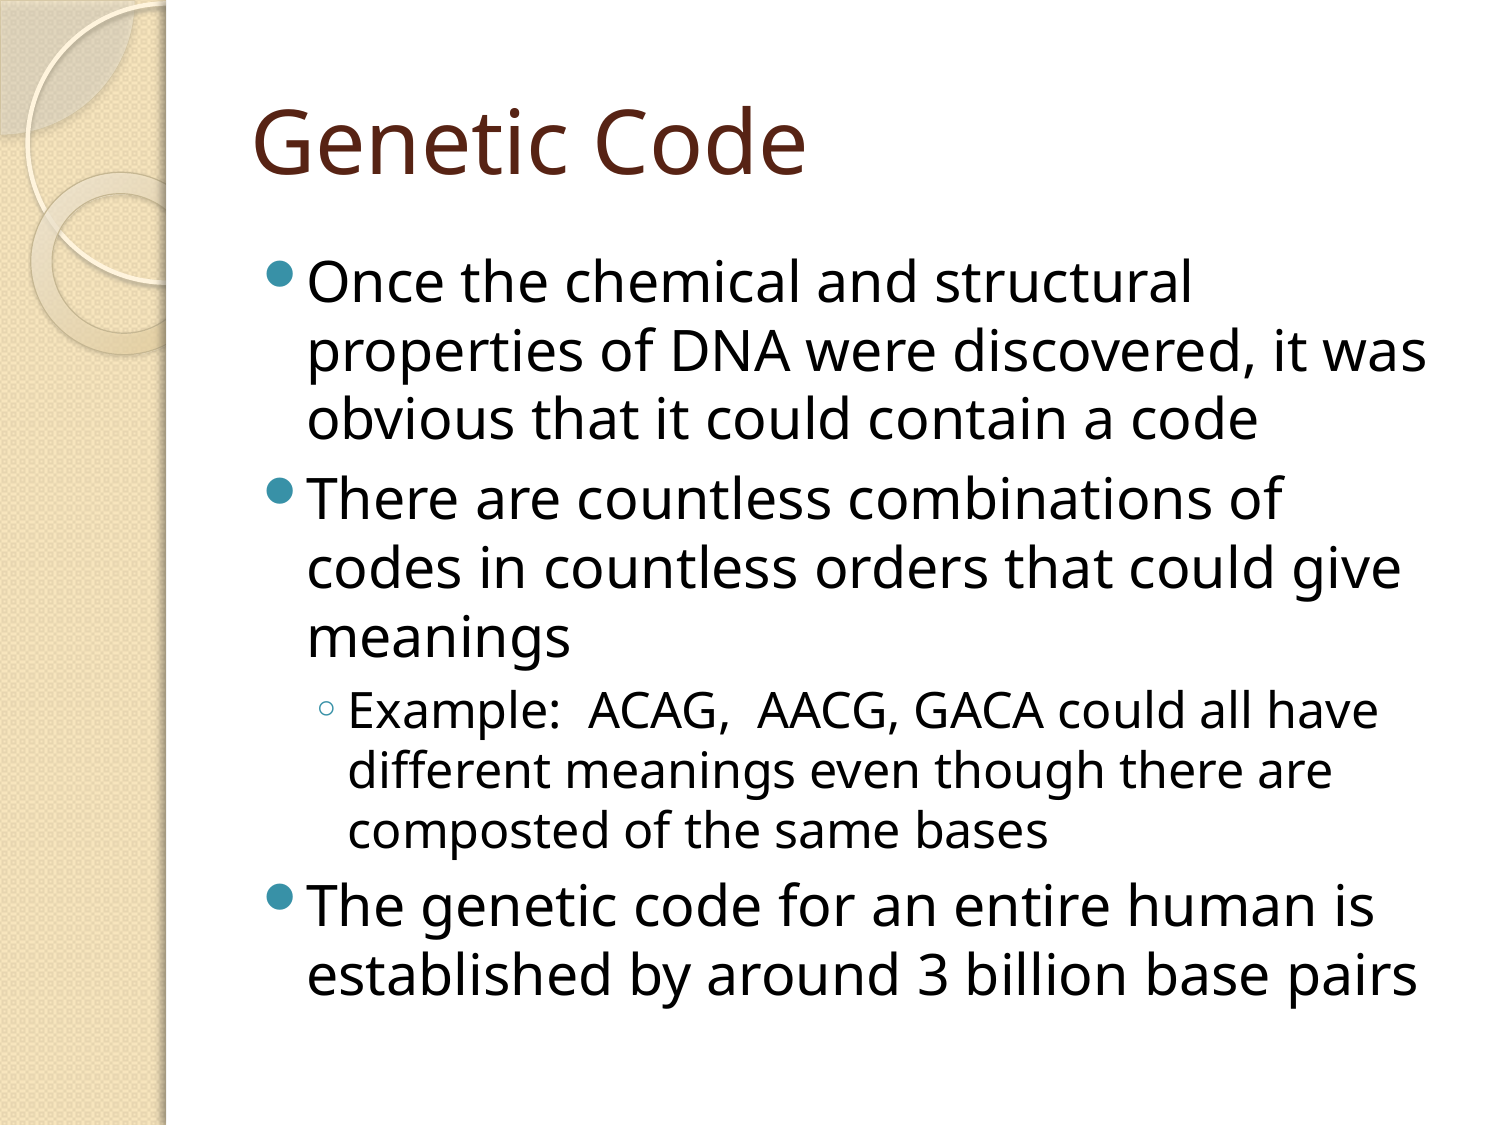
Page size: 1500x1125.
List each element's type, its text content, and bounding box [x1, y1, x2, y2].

list Once the chemical and structural properties of DNA were discovered, it was obvious that it could contain a code There are countless combinations of codes in countless orders that could give meanings Example: ACAG, AACG, GACA could all have different meanings even though there are composted of the same bases The genetic code for an entire human is established by around 3 billion base pairs [235, 237, 1466, 1025]
title Genetic Code [235, 45, 1466, 233]
